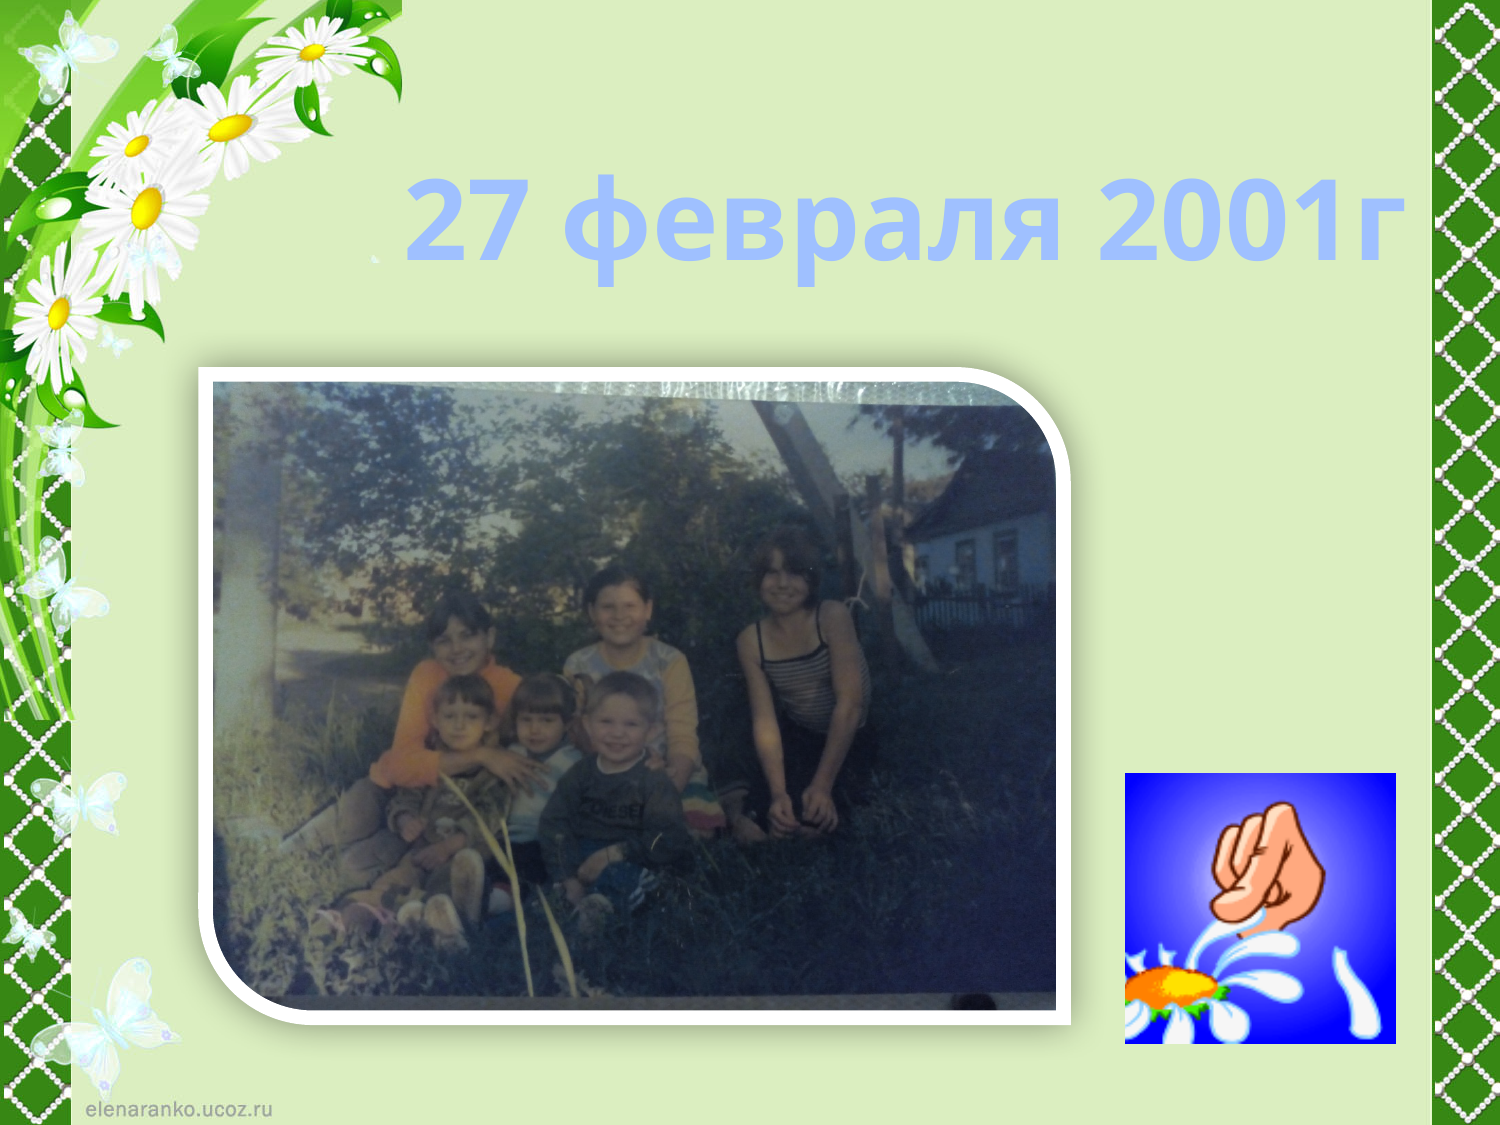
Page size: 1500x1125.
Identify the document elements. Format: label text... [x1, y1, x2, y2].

text_box 27 февраля 2001г [387, 140, 1424, 291]
picture [0, 0, 1500, 1125]
